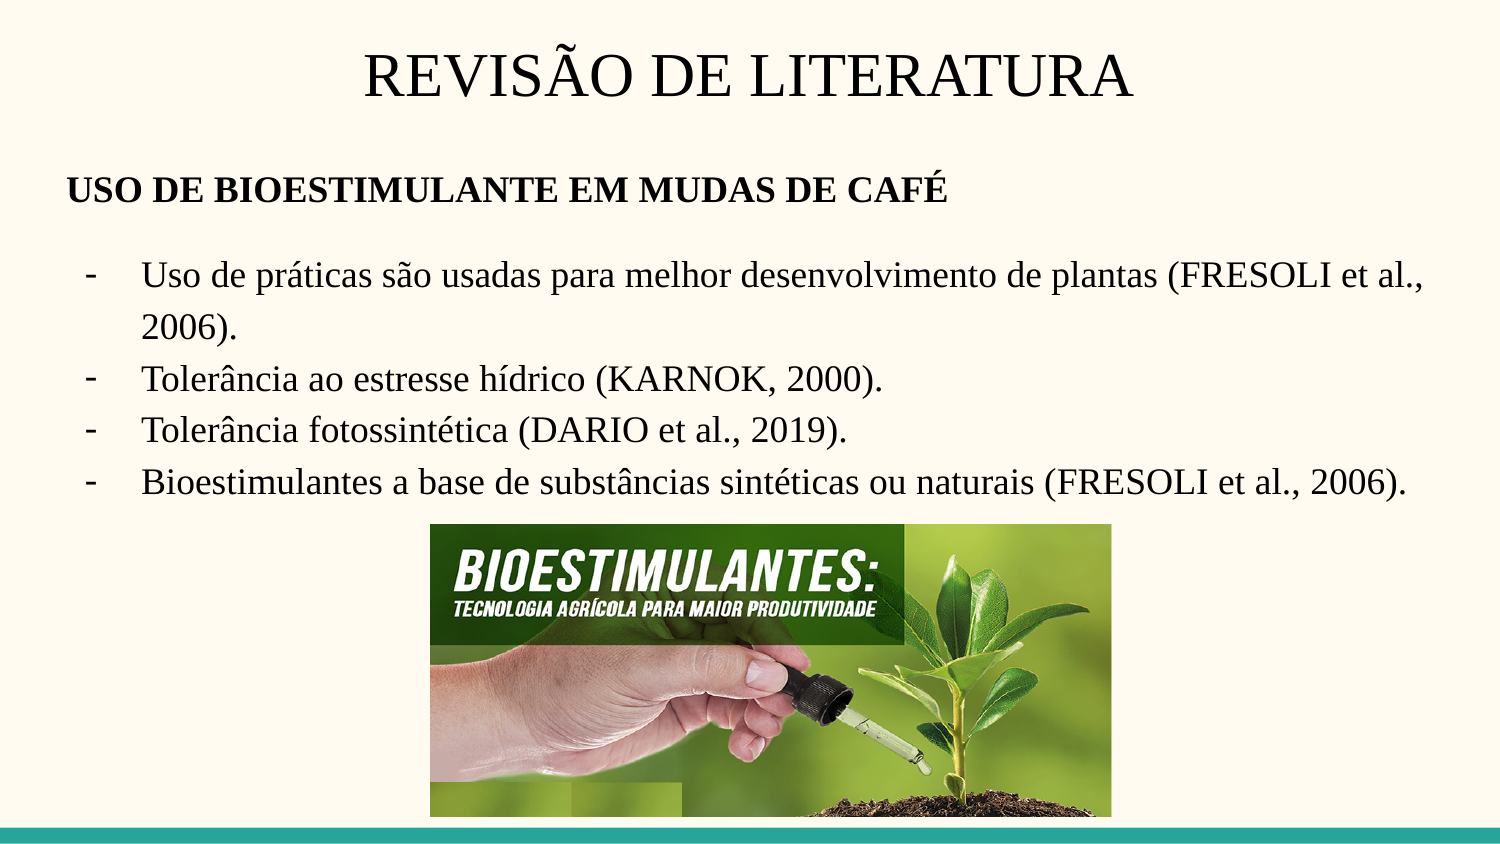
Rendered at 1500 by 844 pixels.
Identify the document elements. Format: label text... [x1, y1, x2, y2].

picture [430, 524, 1112, 818]
title REVISÃO DE LITERATURA [51, 19, 1449, 121]
list USO DE BIOESTIMULANTE EM MUDAS DE CAFÉ Uso de práticas são usadas para melhor desenvolvimento de plantas (FRESOLI et al., 2006). Tolerância ao estresse hídrico (KARNOK, 2000). Tolerância fotossintética (DARIO et al., 2019). Bioestimulantes a base de substâncias sintéticas ou naturais (FRESOLI et al., 2006). [51, 143, 1449, 502]
